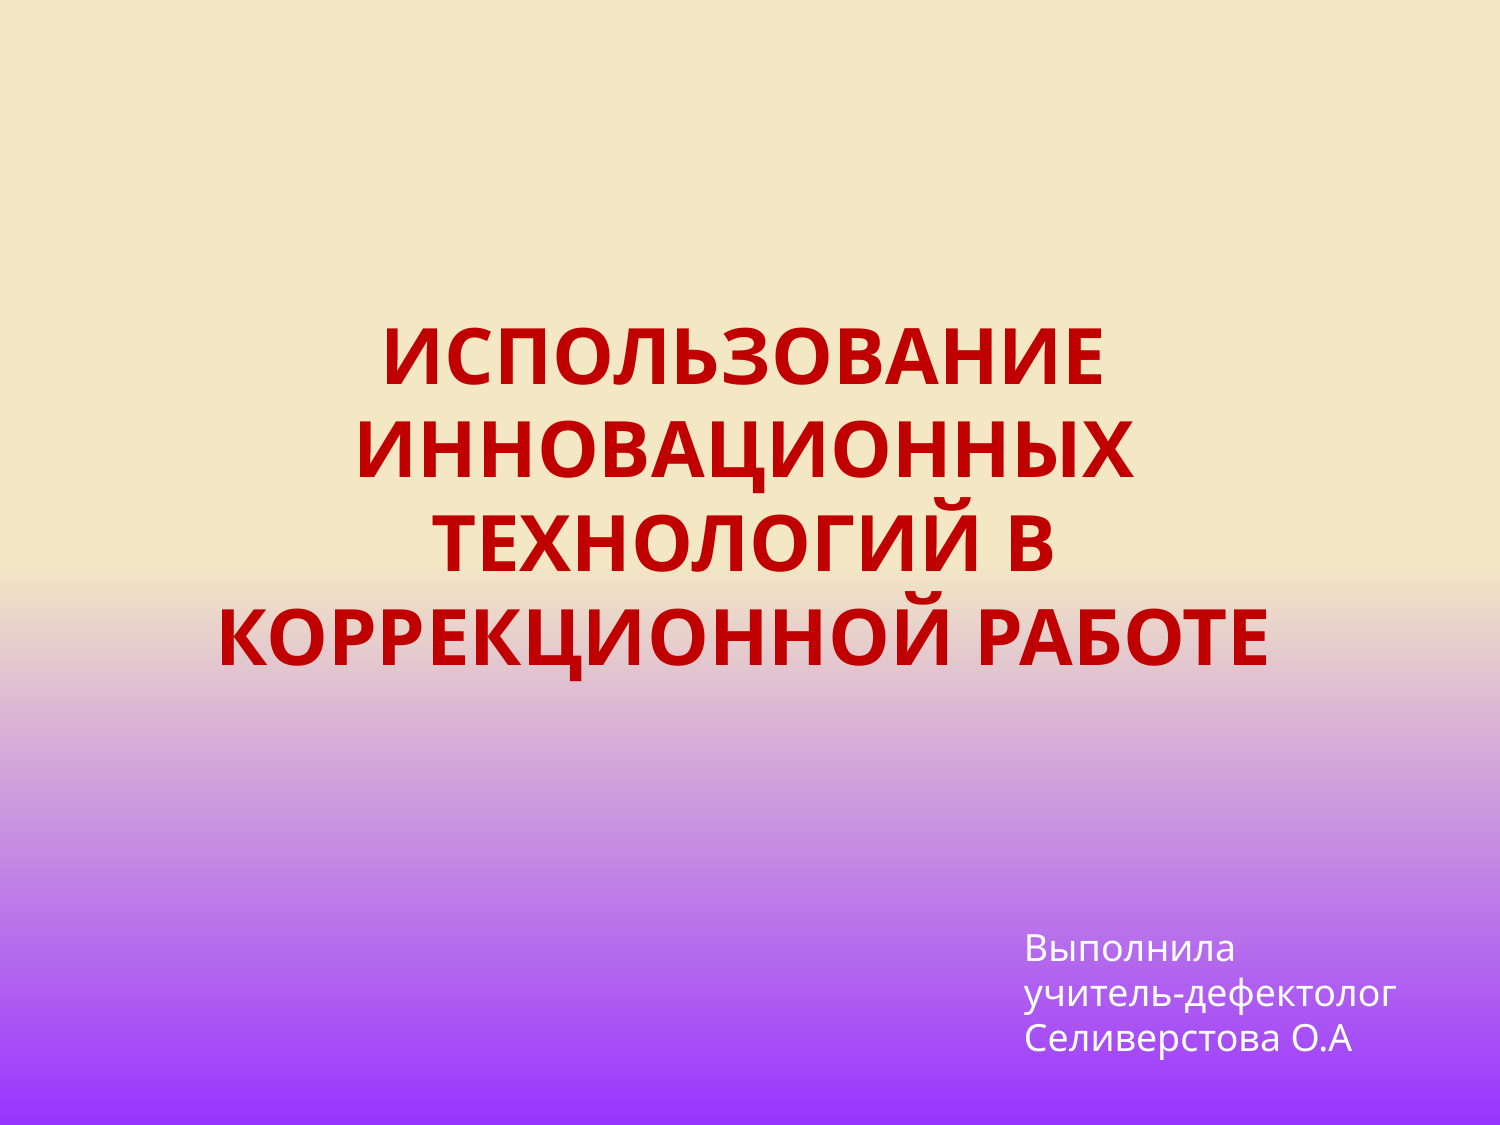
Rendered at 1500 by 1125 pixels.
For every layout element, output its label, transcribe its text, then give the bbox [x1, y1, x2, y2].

title использование инновационных технологий в коррекционной работе [69, 302, 1420, 681]
text_box Выполнила учитель-дефектолог Селиверстова О.А [1009, 916, 1412, 1067]
